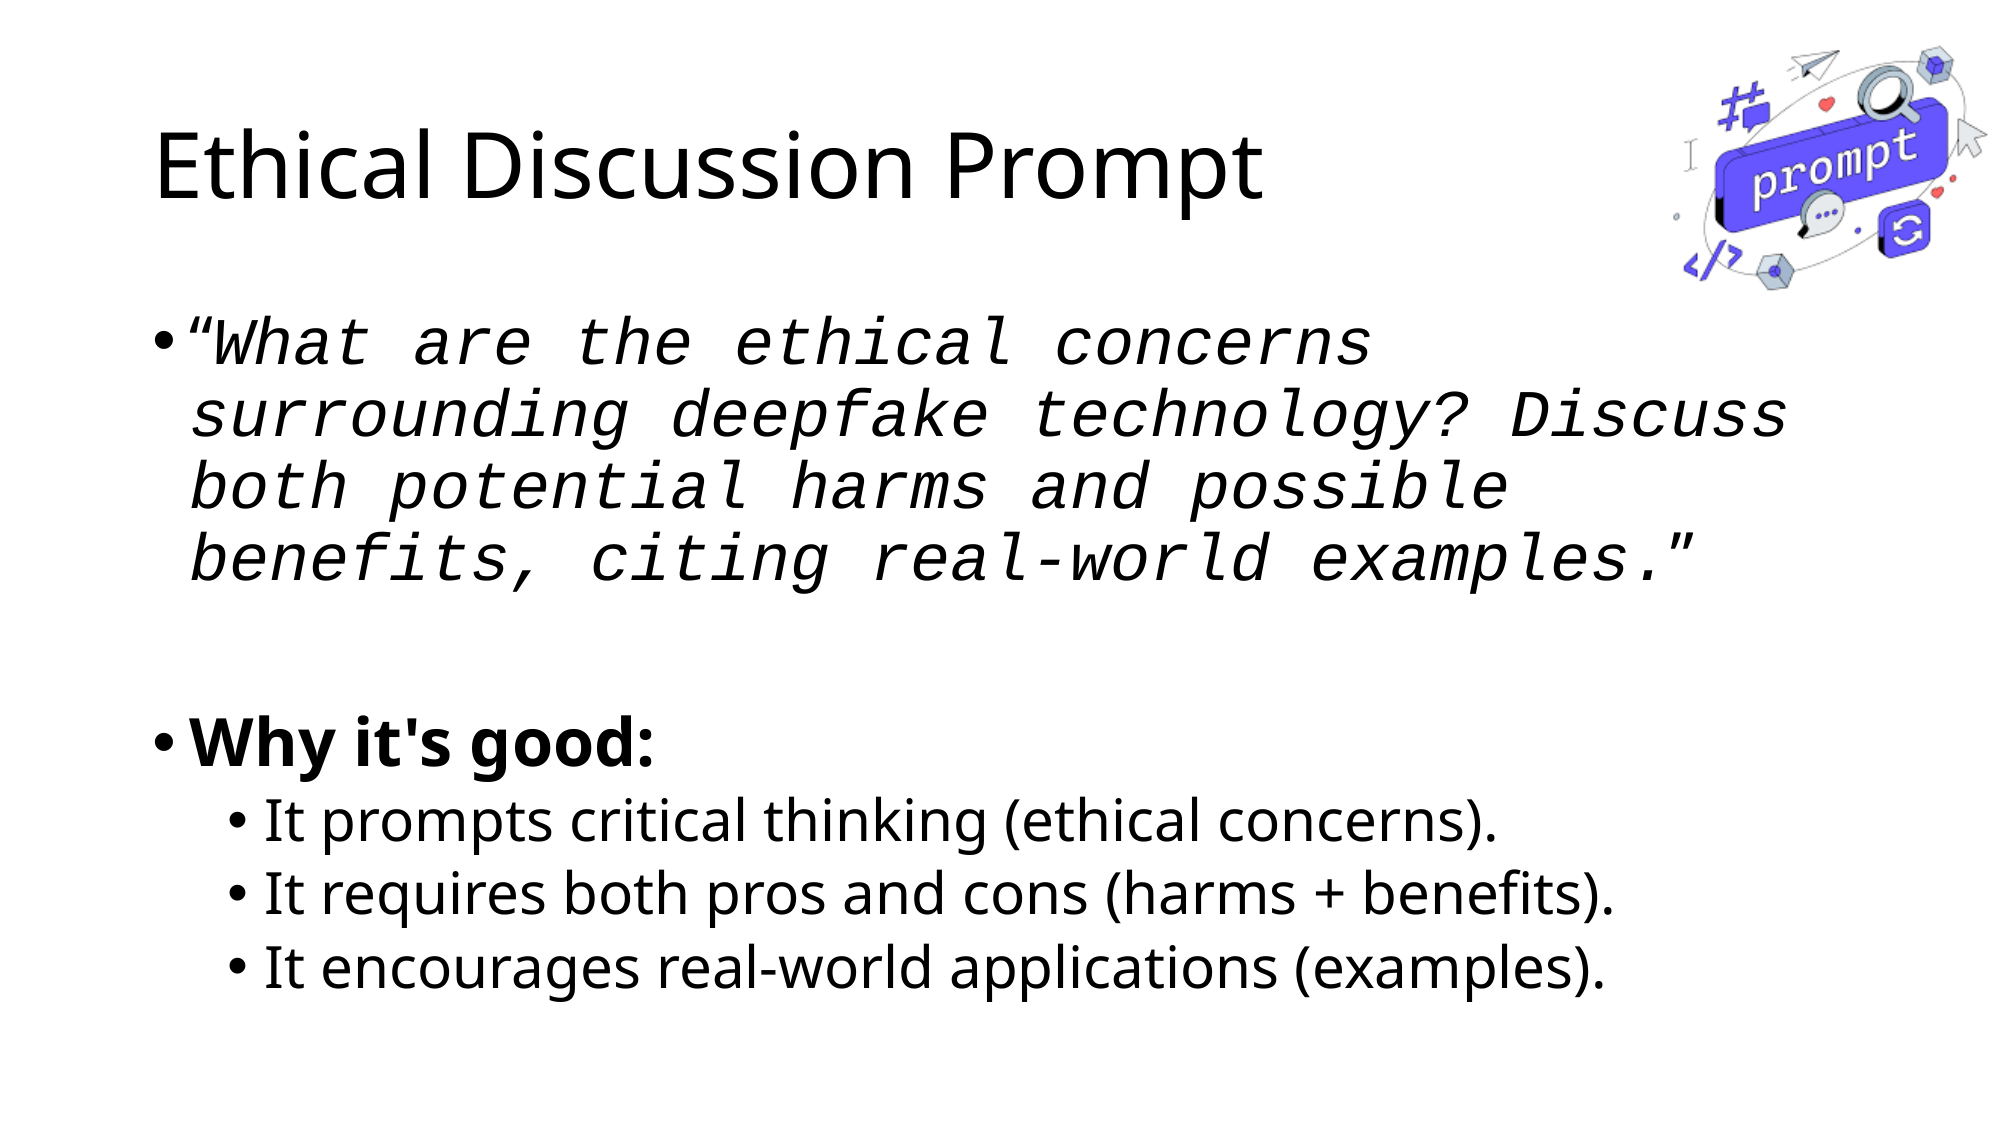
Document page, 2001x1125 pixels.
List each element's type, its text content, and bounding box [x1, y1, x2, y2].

list “What are the ethical concerns surrounding deepfake technology? Discuss both potential harms and possible benefits, citing real-world examples.” Why it's good: It prompts critical thinking (ethical concerns). It requires both pros and cons (harms + benefits). It encourages real-world applications (examples). [137, 299, 1863, 1014]
picture [1659, 0, 2000, 340]
title Ethical Discussion Prompt [137, 59, 1659, 278]
